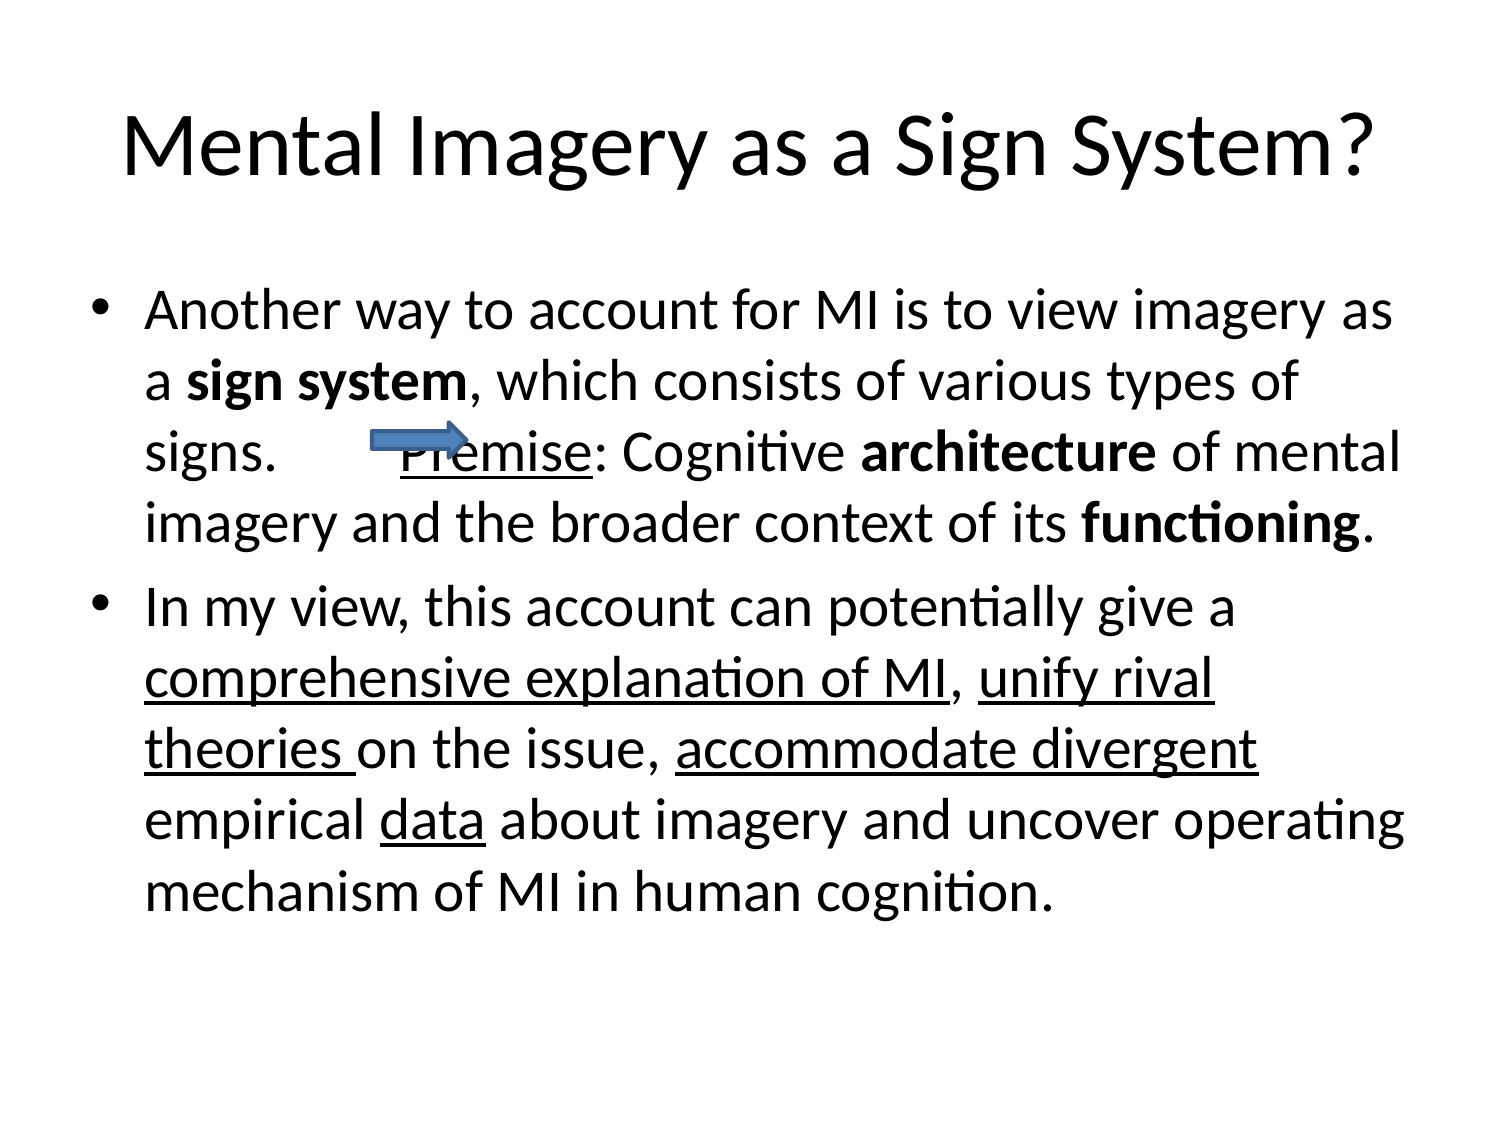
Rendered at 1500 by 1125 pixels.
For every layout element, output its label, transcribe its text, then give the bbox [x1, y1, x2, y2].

text_box [369, 420, 469, 460]
list Another way to account for MI is to view imagery as a sign system, which consists of various types of signs. Premise: Cognitive architecture of mental imagery and the broader context of its functioning. In my view, this account can potentially give a comprehensive explanation of MI, unify rival theories on the issue, accommodate divergent empirical data about imagery and uncover operating mechanism of MI in human cognition. [75, 262, 1425, 1005]
title Mental Imagery as a Sign System? [75, 45, 1425, 233]
